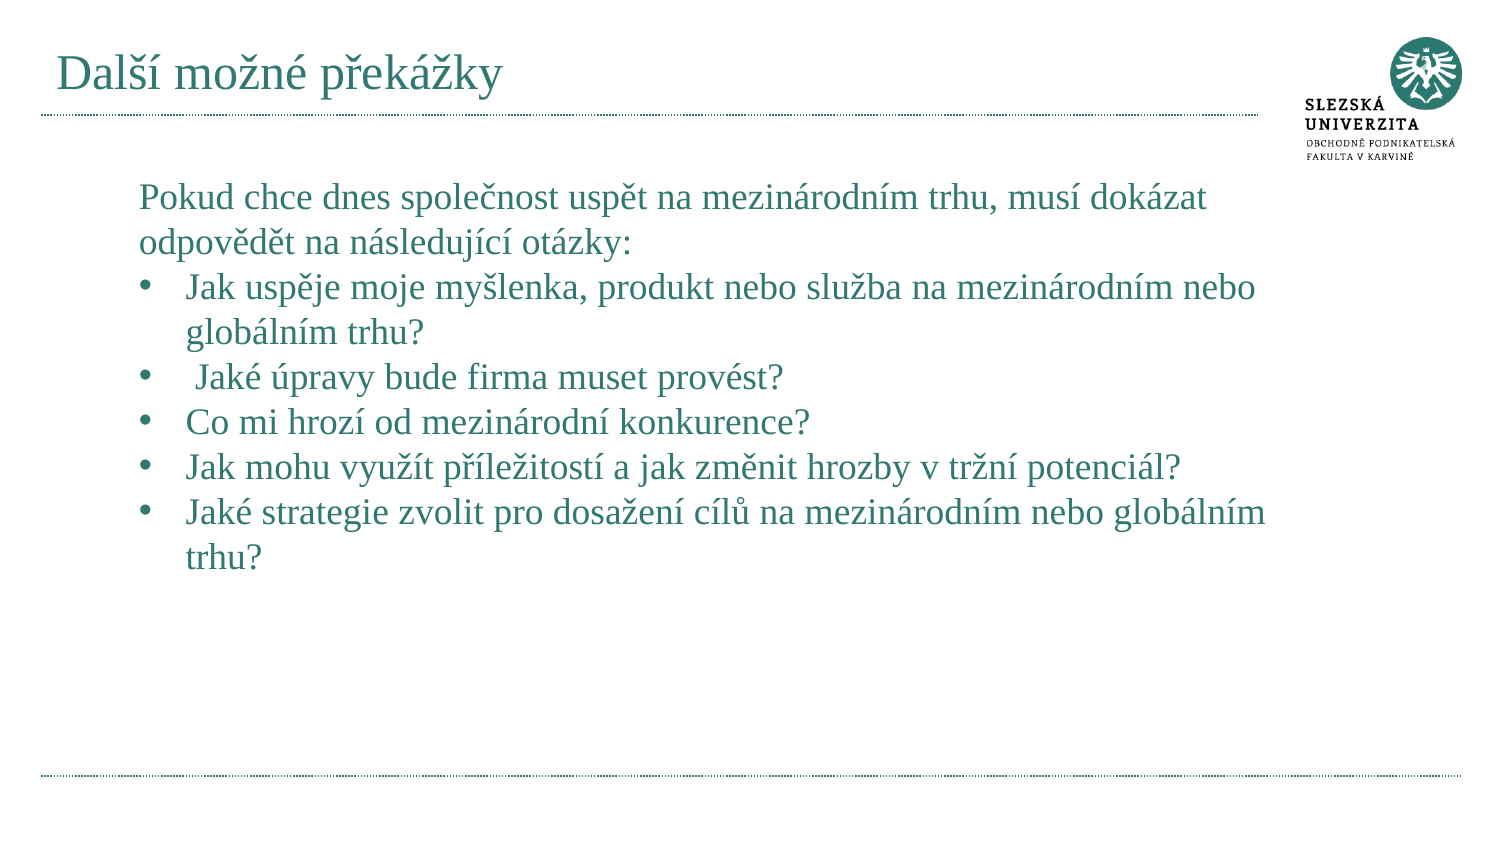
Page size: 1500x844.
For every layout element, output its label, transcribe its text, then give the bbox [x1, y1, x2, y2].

text_box Pokud chce dnes společnost uspět na mezinárodním trhu, musí dokázat odpovědět na následující otázky: Jak uspěje moje myšlenka, produkt nebo služba na mezinárodním nebo globálním trhu? Jaké úpravy bude firma muset provést? Co mi hrozí od mezinárodní konkurence? Jak mohu využít příležitostí a jak změnit hrozby v tržní potenciál? Jaké strategie zvolit pro dosažení cílů na mezinárodním nebo globálním trhu? [123, 164, 1353, 585]
picture [1305, 37, 1462, 160]
title Další možné překážky [41, 32, 786, 116]
